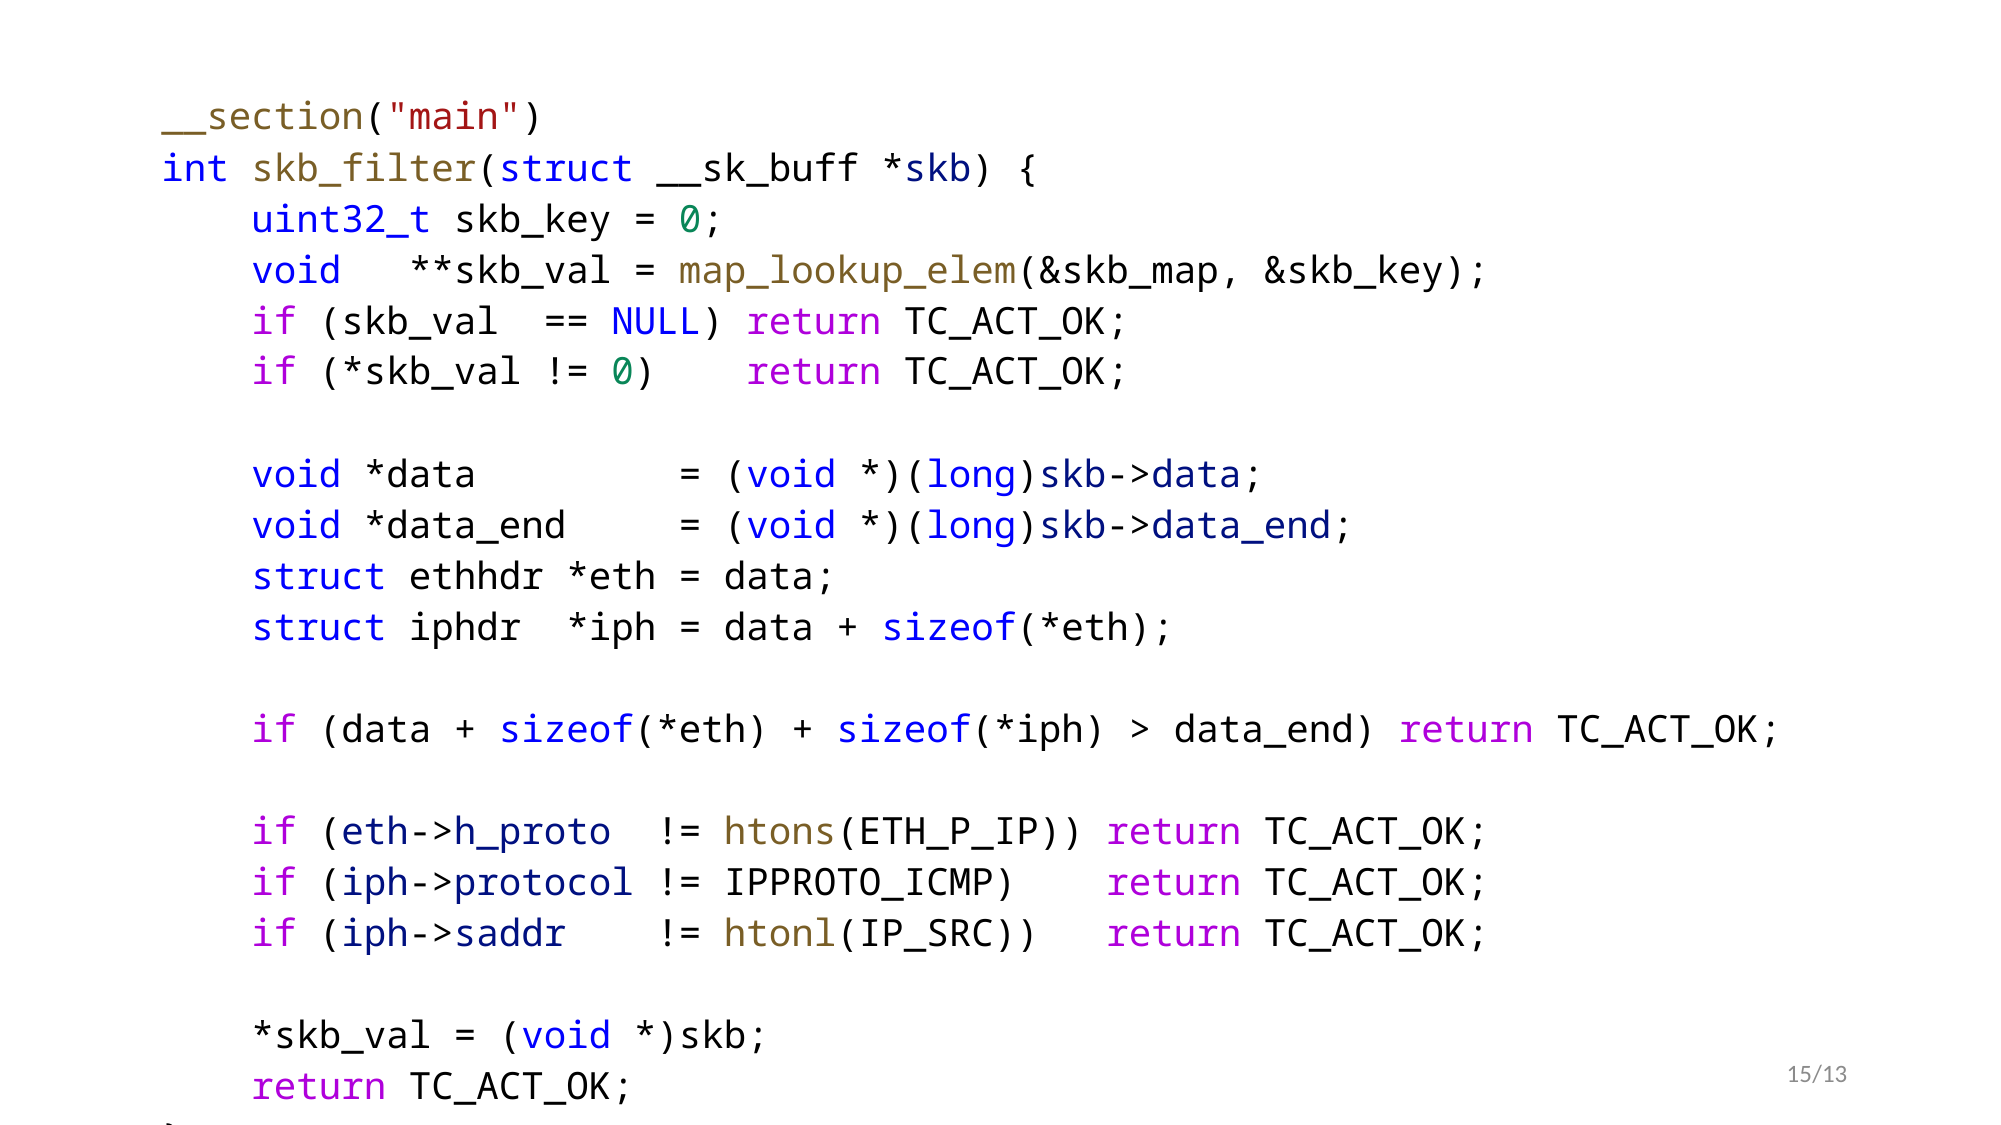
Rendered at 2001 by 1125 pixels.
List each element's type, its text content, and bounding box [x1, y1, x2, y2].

table_header __section("main") int skb_filter(struct __sk_buff *skb) { uint32_t skb_key = 0; void **skb_val = map_lookup_elem(&skb_map, &skb_key); if (skb_val == NULL) return TC_ACT_OK; if (*skb_val != 0) return TC_ACT_OK; void *data = (void *)(long)skb->data; void *data_end = (void *)(long)skb->data_end; struct ethhdr *eth = data; struct iphdr *iph = data + sizeof(*eth); if (data + sizeof(*eth) + sizeof(*iph) > data_end) return TC_ACT_OK; if (eth->h_proto != htons(ETH_P_IP)) return TC_ACT_OK; if (iph->protocol != IPPROTO_ICMP) return TC_ACT_OK; if (iph->saddr != htonl(IP_SRC)) return TC_ACT_OK; *skb_val = (void *)skb; return TC_ACT_OK; } [151, 80, 1910, 1125]
slide_number 15/13 [1412, 1042, 1863, 1103]
